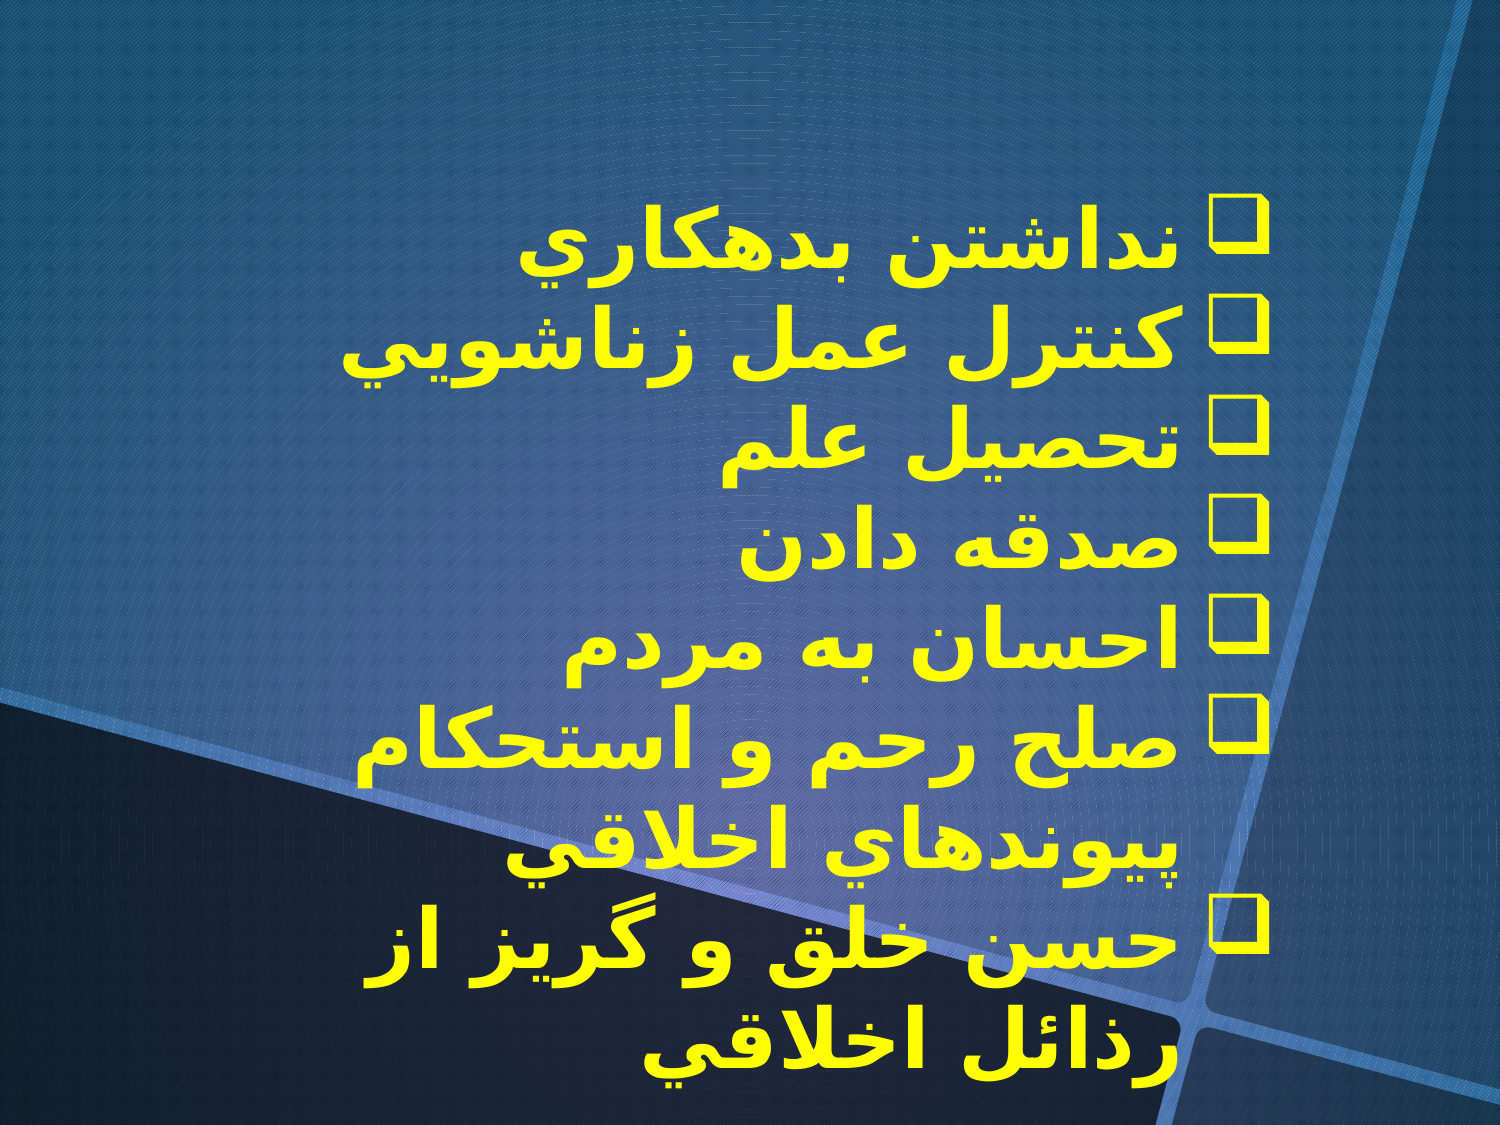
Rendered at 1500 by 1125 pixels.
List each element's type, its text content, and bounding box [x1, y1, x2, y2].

text_box نداشتن بدهكاري كنترل عمل زناشويي تحصيل علم صدقه دادن احسان به مردم صلح رحم و استحكام پيوندهاي اخلاقي حسن خلق و گريز از رذائل اخلاقي [246, 177, 1293, 1125]
